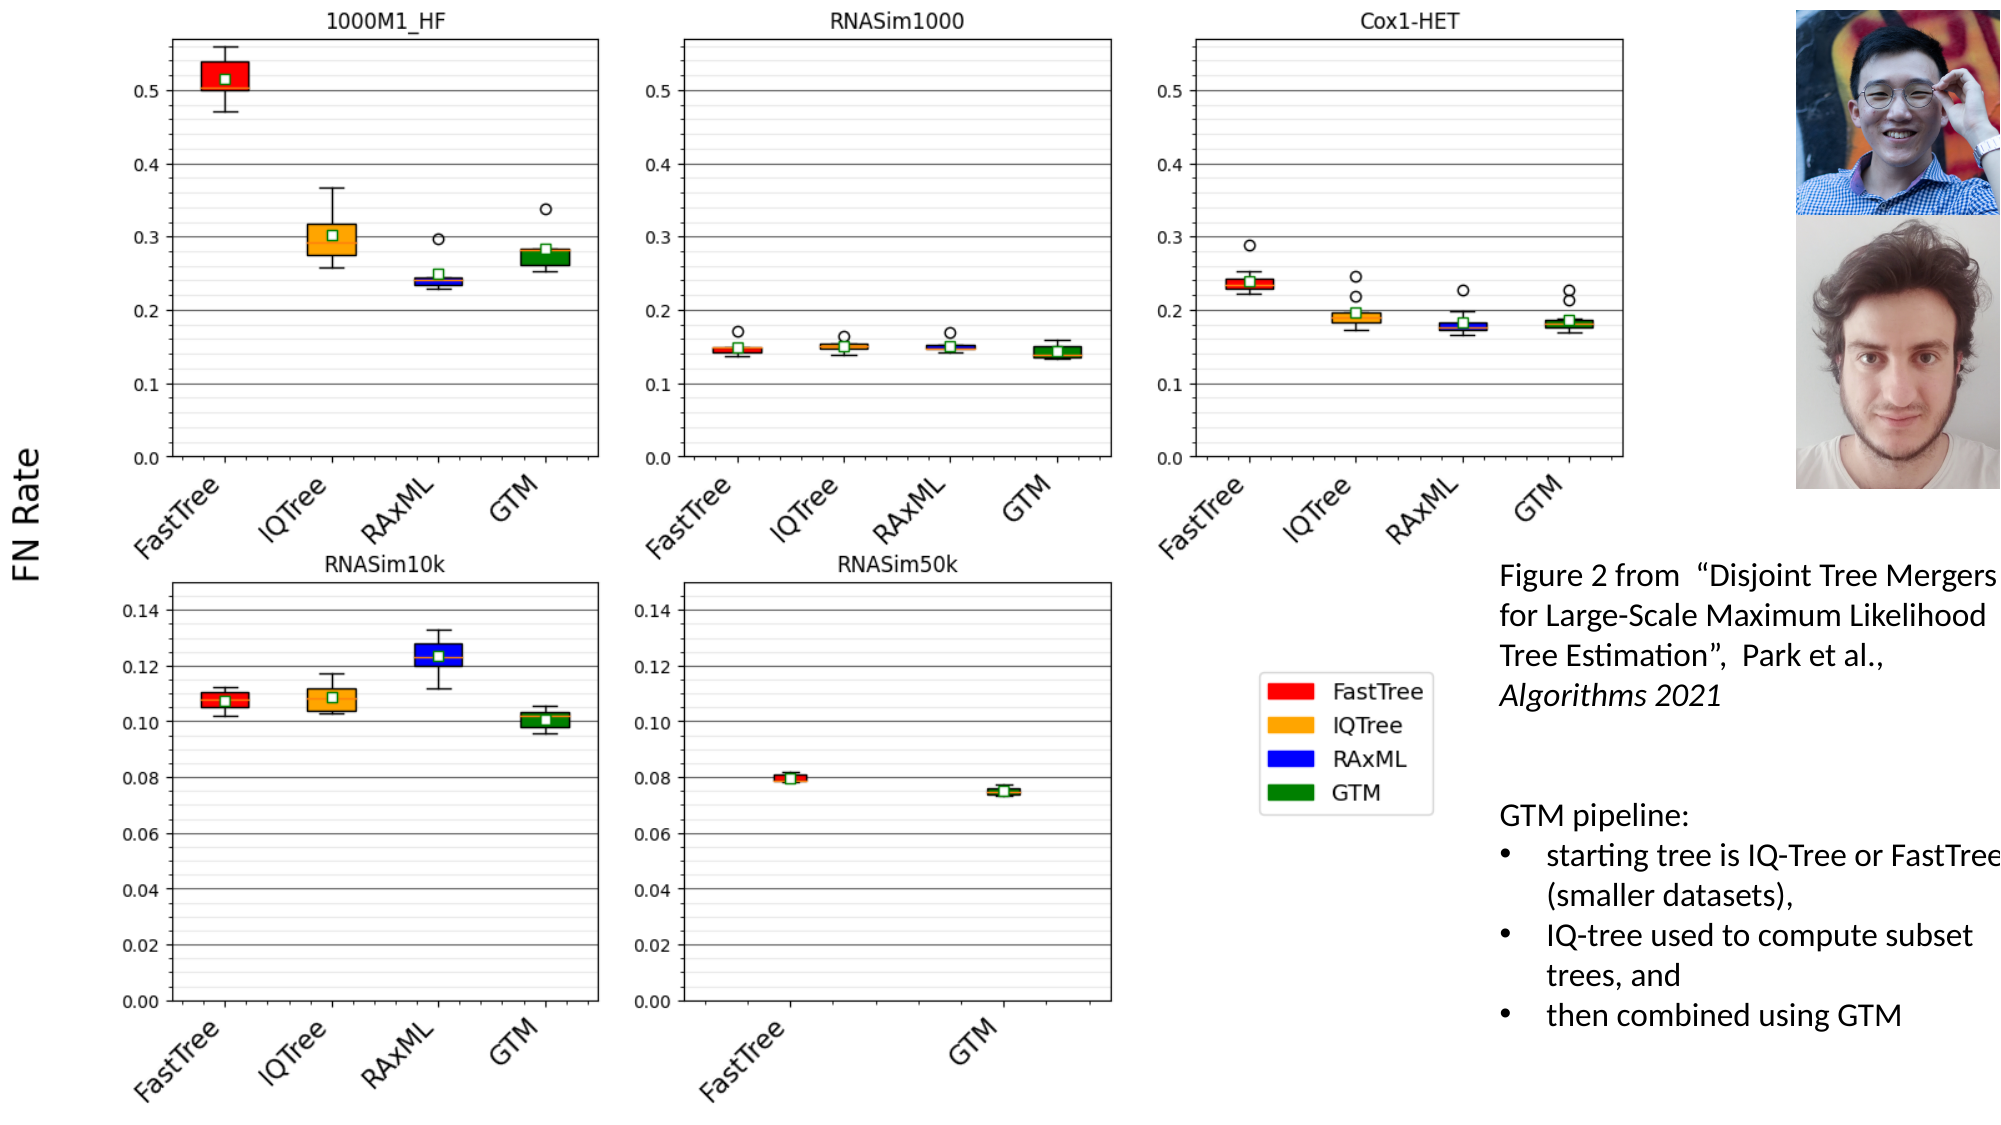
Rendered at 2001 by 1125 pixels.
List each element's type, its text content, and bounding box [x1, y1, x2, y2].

text_box Figure 2 from “Disjoint Tree Mergers for Large-Scale Maximum Likelihood Tree Estimation”, Park et al., Algorithms 2021 GTM pipeline: starting tree is IQ-Tree or FastTree (smaller datasets), IQ-tree used to compute subset trees, and then combined using GTM [1635, 546, 2000, 1041]
picture [0, 0, 1635, 1118]
picture [1796, 10, 2000, 489]
